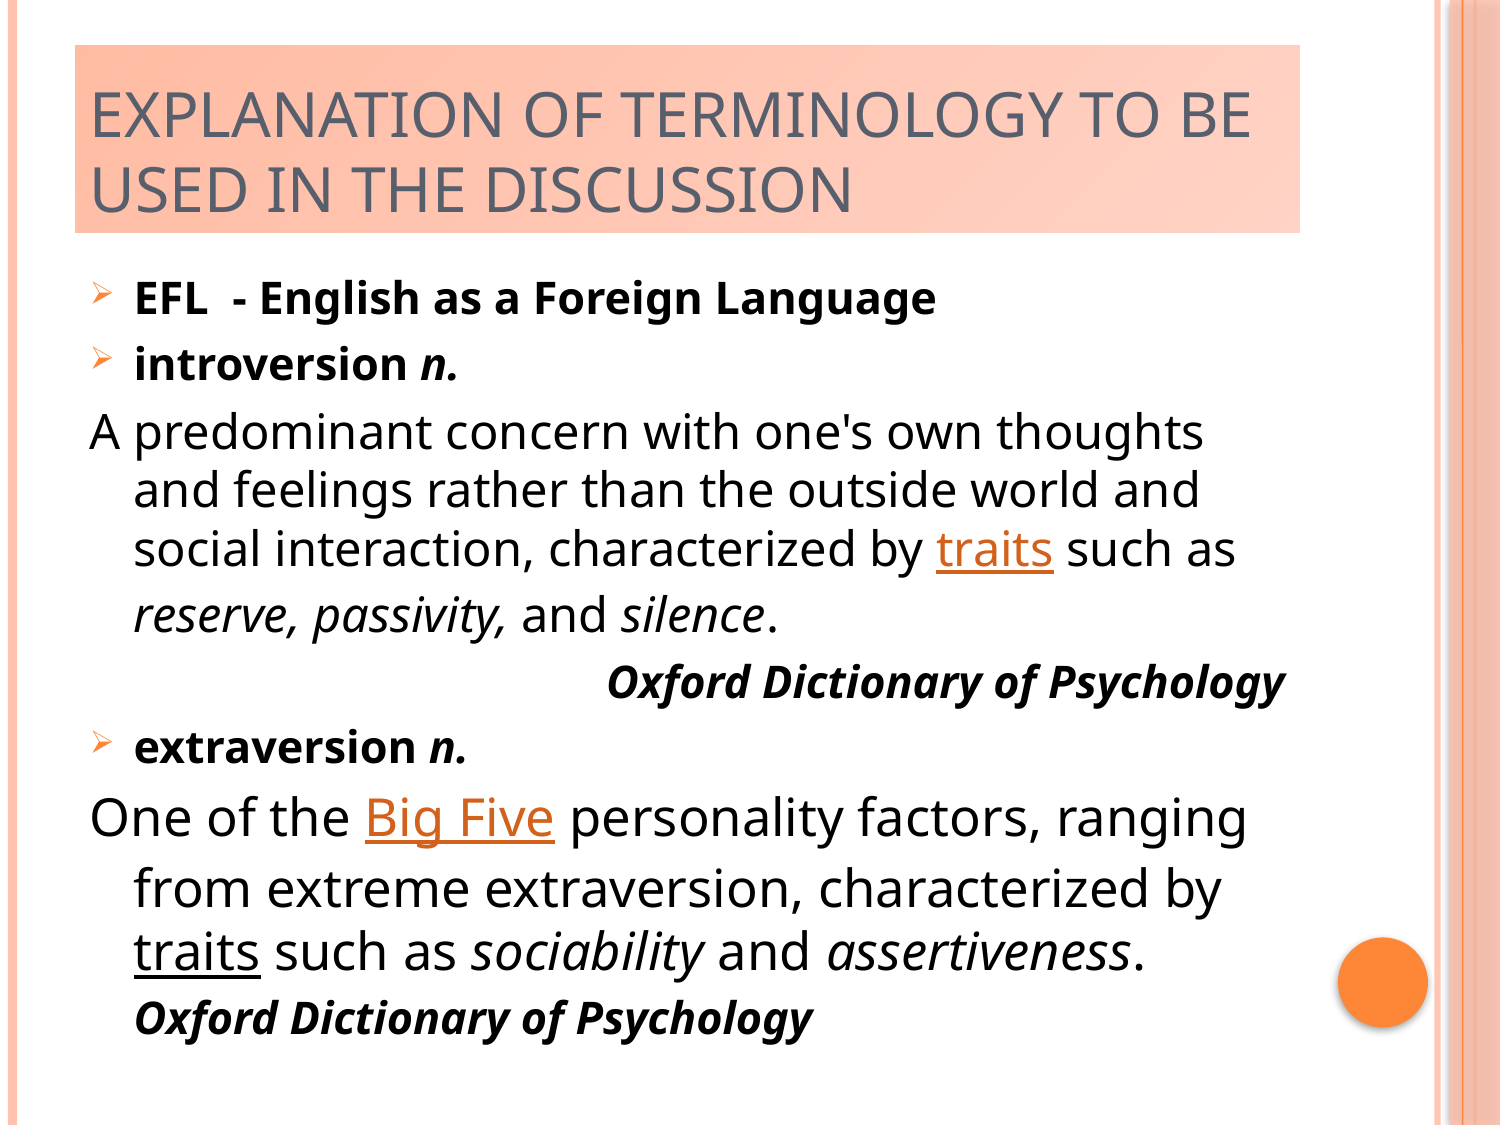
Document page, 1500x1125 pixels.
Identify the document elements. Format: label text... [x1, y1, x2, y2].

list EFL - English as a Foreign Language introversion n. A predominant concern with one's own thoughts and feelings rather than the outside world and social interaction, characterized by traits such as reserve, passivity, and silence. Oxford Dictionary of Psychology extraversion n. One of the Big Five personality factors, ranging from extreme extraversion, characterized by traits such as sociability and assertiveness. Oxford Dictionary of Psychology [75, 262, 1300, 1062]
title Explanation of terminology to be used in the discussion [75, 45, 1300, 233]
